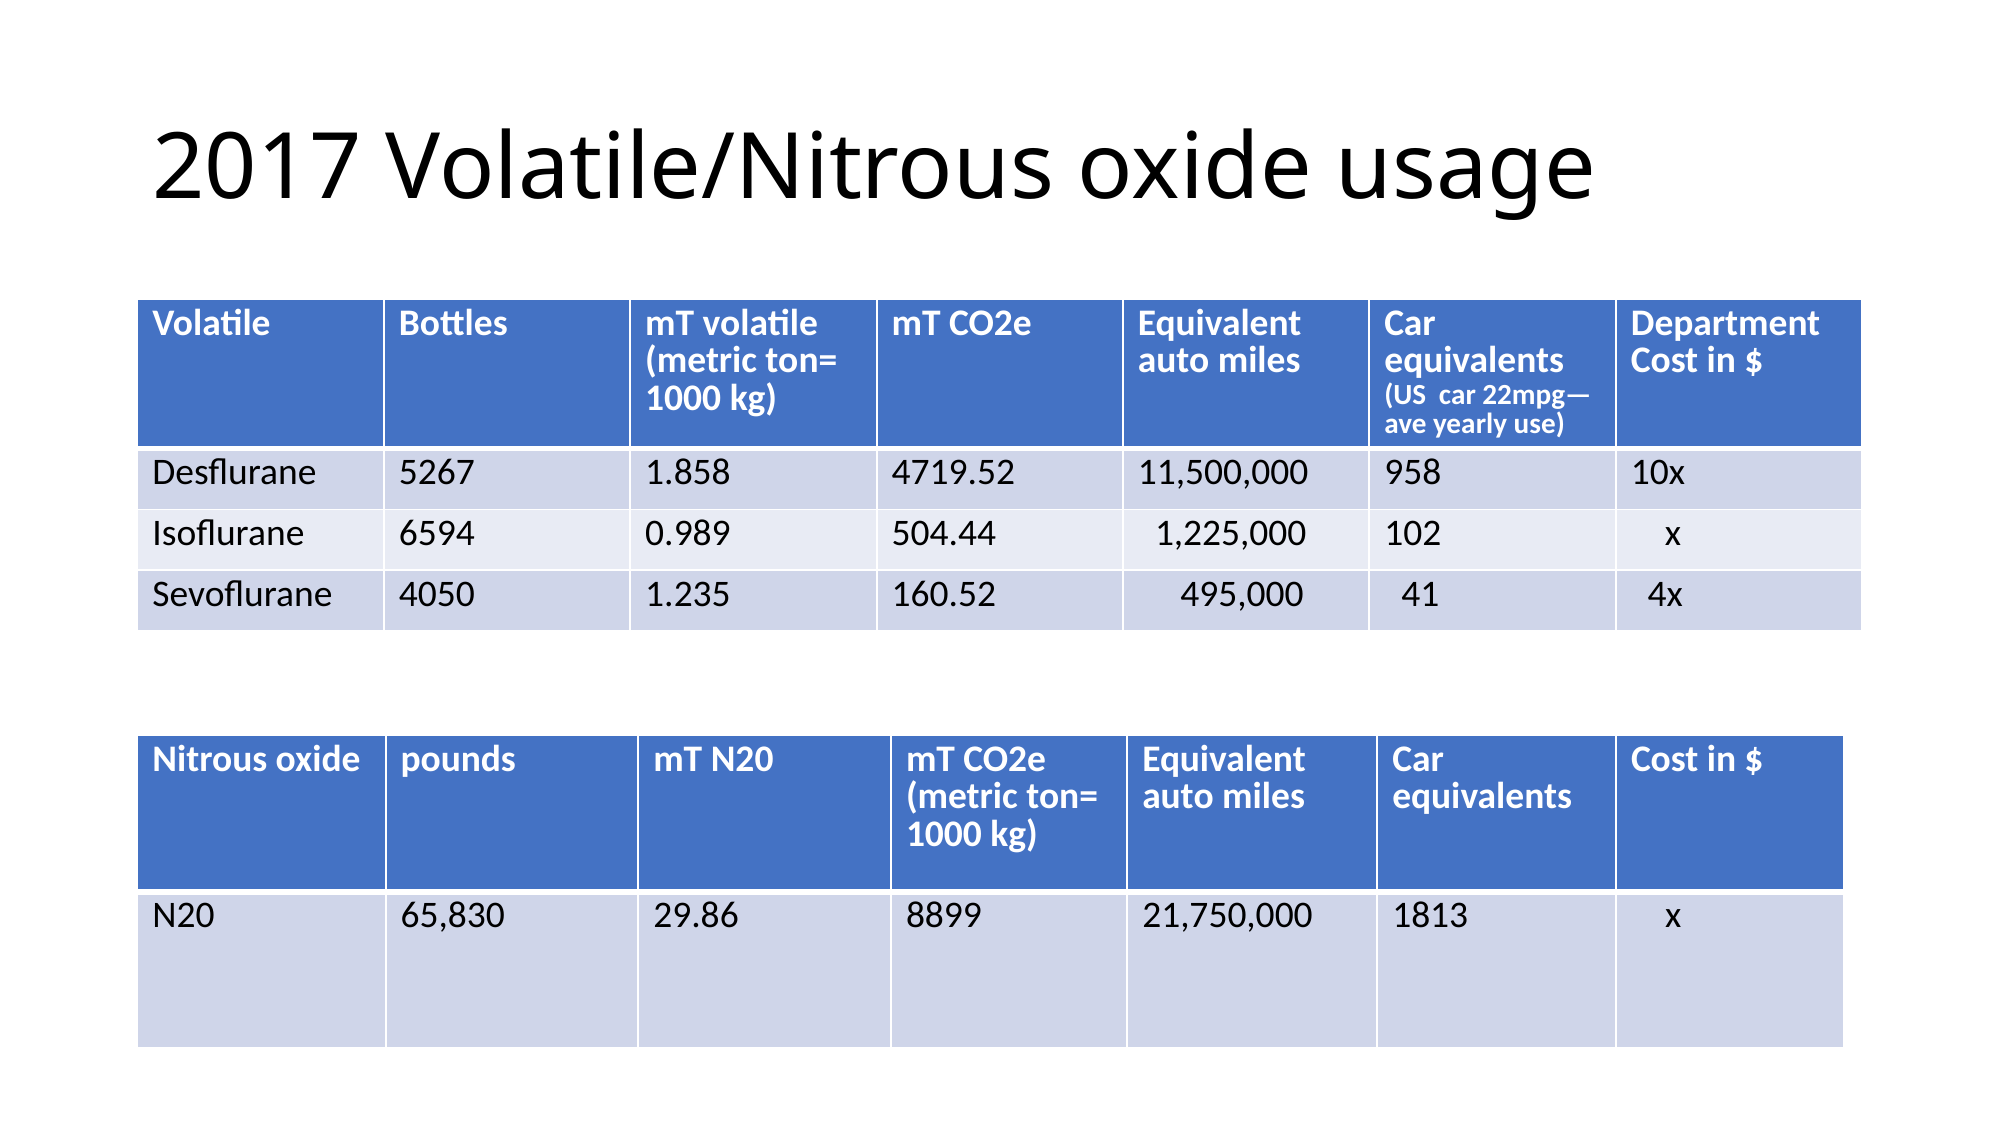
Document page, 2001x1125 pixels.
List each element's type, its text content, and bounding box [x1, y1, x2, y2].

table_cell 1.858 [631, 451, 876, 509]
table_cell x [1617, 510, 1861, 569]
table_cell 65,830 [387, 895, 637, 1047]
table_cell 11,500,000 [1124, 451, 1368, 509]
table_header mT volatile (metric ton= 1000 kg) [631, 300, 876, 446]
table_cell 29.86 [639, 895, 890, 1047]
table_cell 495,000 [1124, 571, 1368, 630]
table_cell 5267 [385, 451, 629, 509]
table_cell Sevoflurane [138, 571, 383, 630]
table_cell 4x [1617, 571, 1861, 630]
table_cell Desflurane [138, 451, 383, 509]
table_cell Isoflurane [138, 510, 383, 569]
table_cell 504.44 [878, 510, 1122, 569]
table_header Department Cost in $ [1617, 300, 1861, 446]
table_cell 8899 [892, 895, 1126, 1047]
table_cell 1.235 [631, 571, 876, 630]
table_cell 1,225,000 [1124, 510, 1368, 569]
table_cell 21,750,000 [1128, 895, 1376, 1047]
table_cell N20 [138, 895, 385, 1047]
table_cell 958 [1370, 451, 1615, 509]
table_cell 41 [1370, 571, 1615, 630]
table_header Volatile [138, 300, 383, 446]
table_cell 6594 [385, 510, 629, 569]
table_cell 4050 [385, 571, 629, 630]
table_header Car equivalents [1378, 736, 1615, 889]
table_header pounds [387, 736, 637, 889]
table_cell x [1617, 895, 1843, 1047]
table_header mT N20 [639, 736, 890, 889]
table_cell 4719.52 [878, 451, 1122, 509]
table_header Nitrous oxide [138, 736, 385, 889]
table_header mT CO2e (metric ton= 1000 kg) [892, 736, 1126, 889]
table_header Car equivalents (US car 22mpg—ave yearly use) [1370, 300, 1615, 446]
table_cell 160.52 [878, 571, 1122, 630]
table_header Bottles [385, 300, 629, 446]
title 2017 Volatile/Nitrous oxide usage [137, 59, 1863, 278]
table_header mT CO2e [878, 300, 1122, 446]
table_header Equivalent auto miles [1124, 300, 1368, 446]
table_cell 102 [1370, 510, 1615, 569]
table_header Equivalent auto miles [1128, 736, 1376, 889]
table_cell 1813 [1378, 895, 1615, 1047]
table_header Cost in $ [1617, 736, 1843, 889]
table_cell 10x [1617, 451, 1861, 509]
table_cell 0.989 [631, 510, 876, 569]
